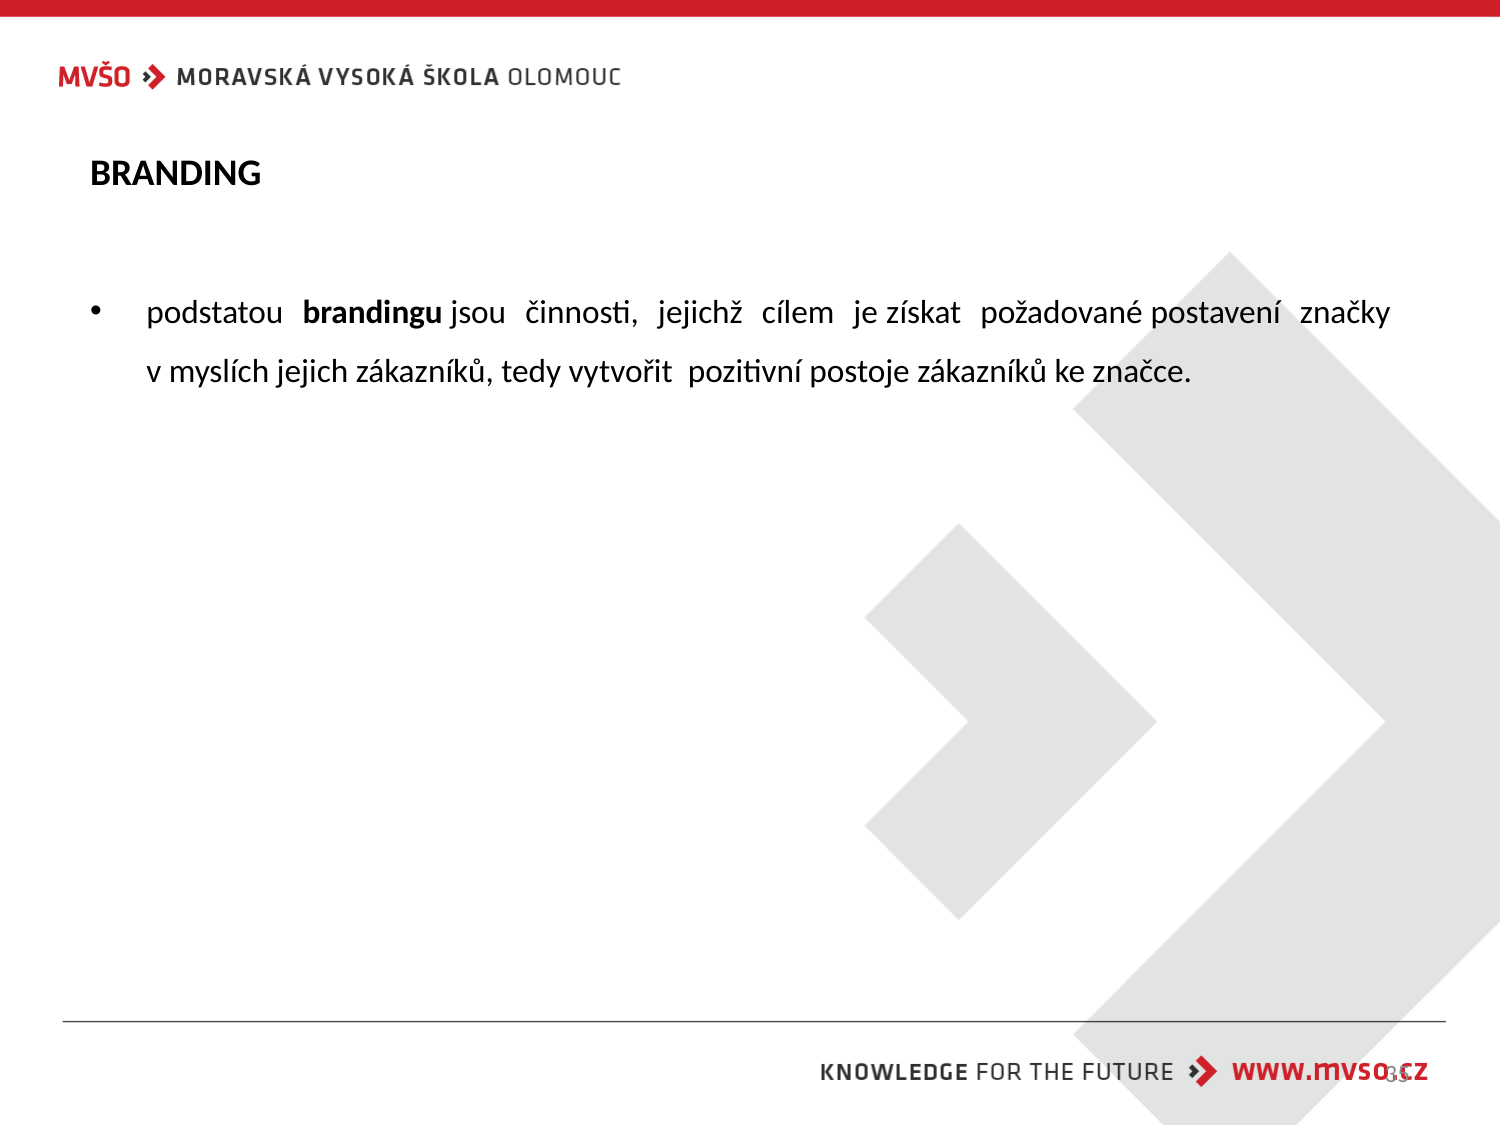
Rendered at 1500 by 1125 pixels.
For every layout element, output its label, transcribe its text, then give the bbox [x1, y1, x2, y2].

picture [0, 0, 1500, 1125]
slide_number 35 [1074, 1042, 1425, 1103]
title BRANDING [75, 107, 1425, 233]
list podstatou brandingu jsou činnosti, jejichž cílem je získat požadované postavení značky v myslích jejich zákazníků, tedy vytvořit pozitivní postoje zákazníků ke značce. [75, 262, 1425, 959]
